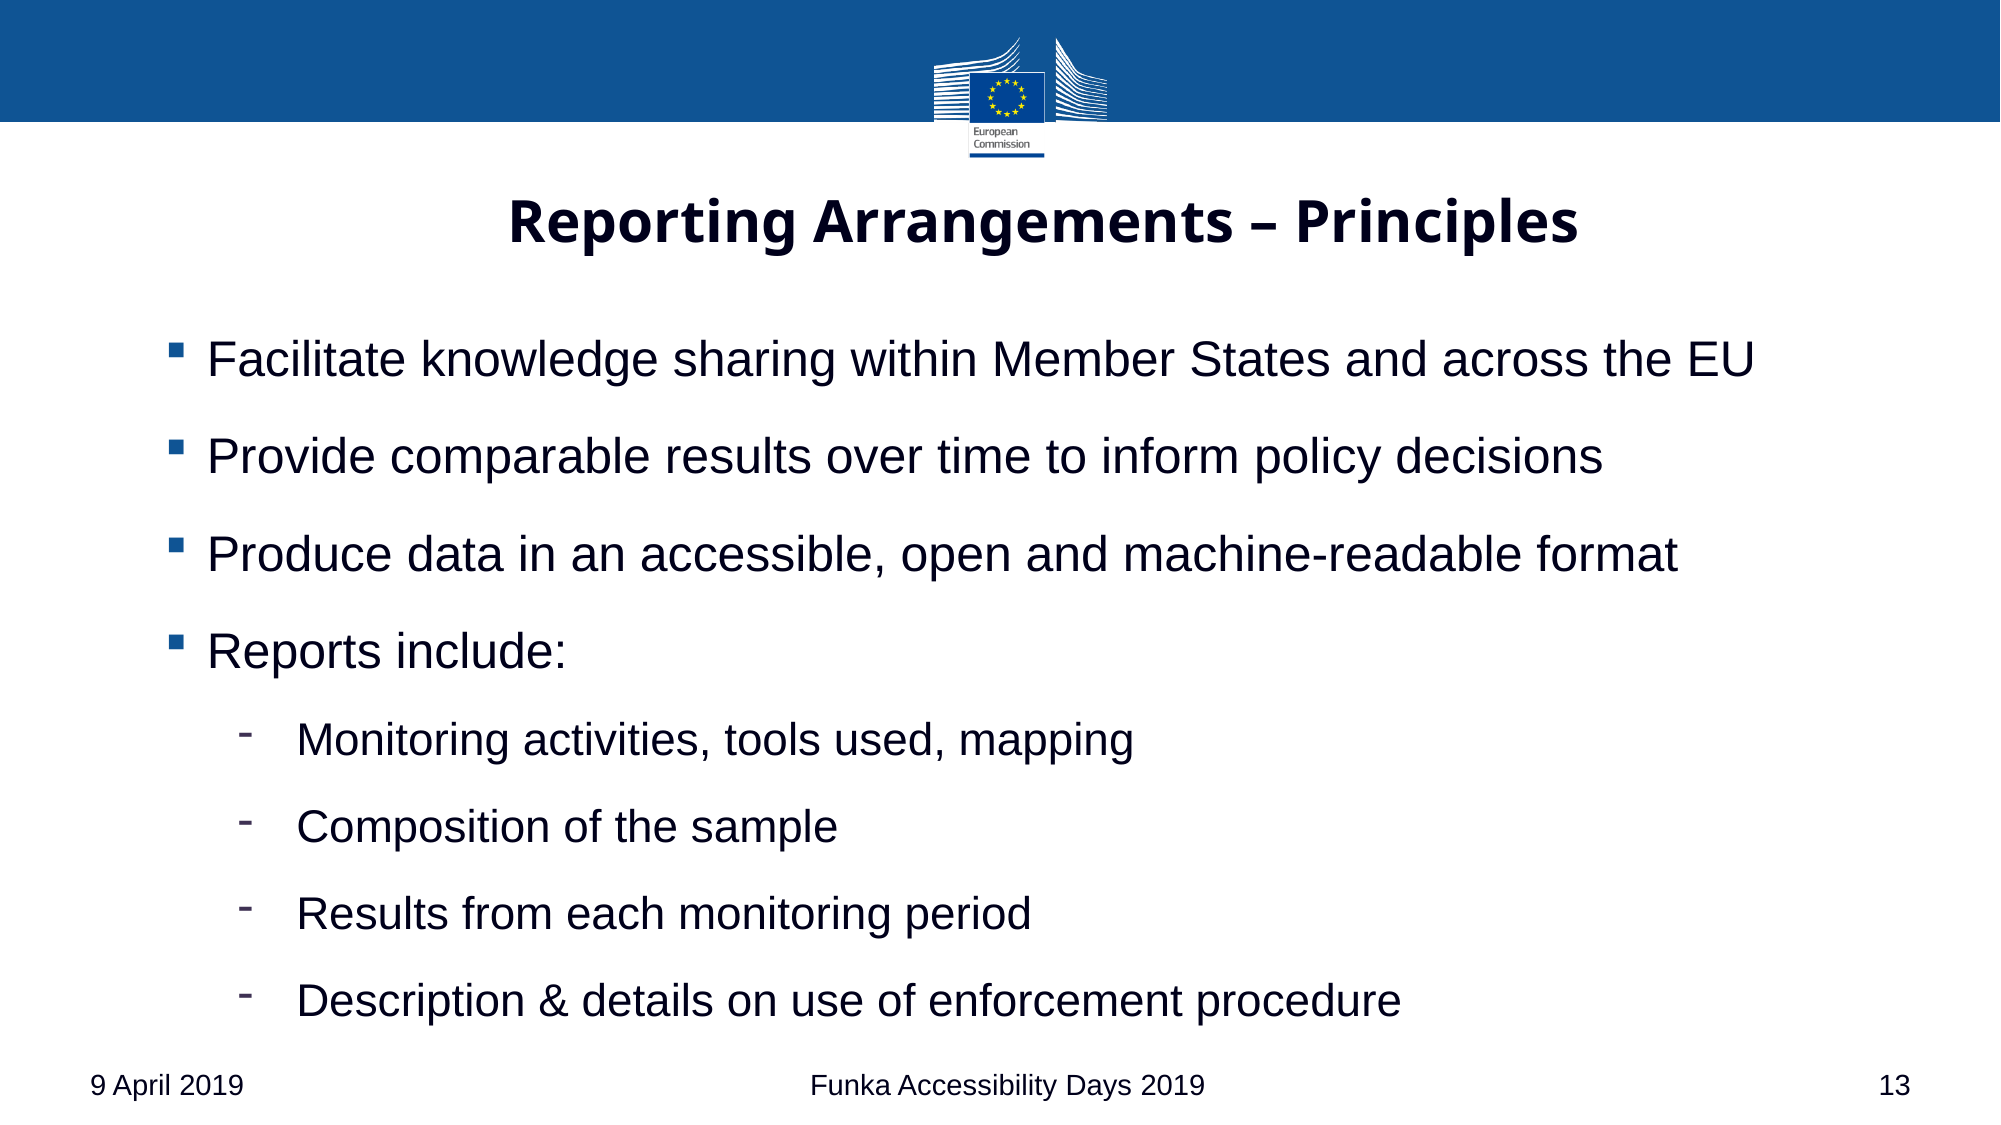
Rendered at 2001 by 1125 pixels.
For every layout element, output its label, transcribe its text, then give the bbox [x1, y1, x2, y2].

slide_number 13 [1575, 1058, 1927, 1118]
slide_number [74, 1058, 426, 1118]
list Facilitate knowledge sharing within Member States and across the EU Provide comparable results over time to inform policy decisions Produce data in an accessible, open and machine-readable format Reports include: Monitoring activities, tools used, mapping Composition of the sample Results from each monitoring period Description & details on use of enforcement procedure [75, 318, 1926, 1060]
footer Funka Accessibility Days 2019 [498, 1058, 1518, 1118]
title Reporting Arrangements – Principles [161, 185, 1926, 318]
picture [934, 37, 1107, 158]
